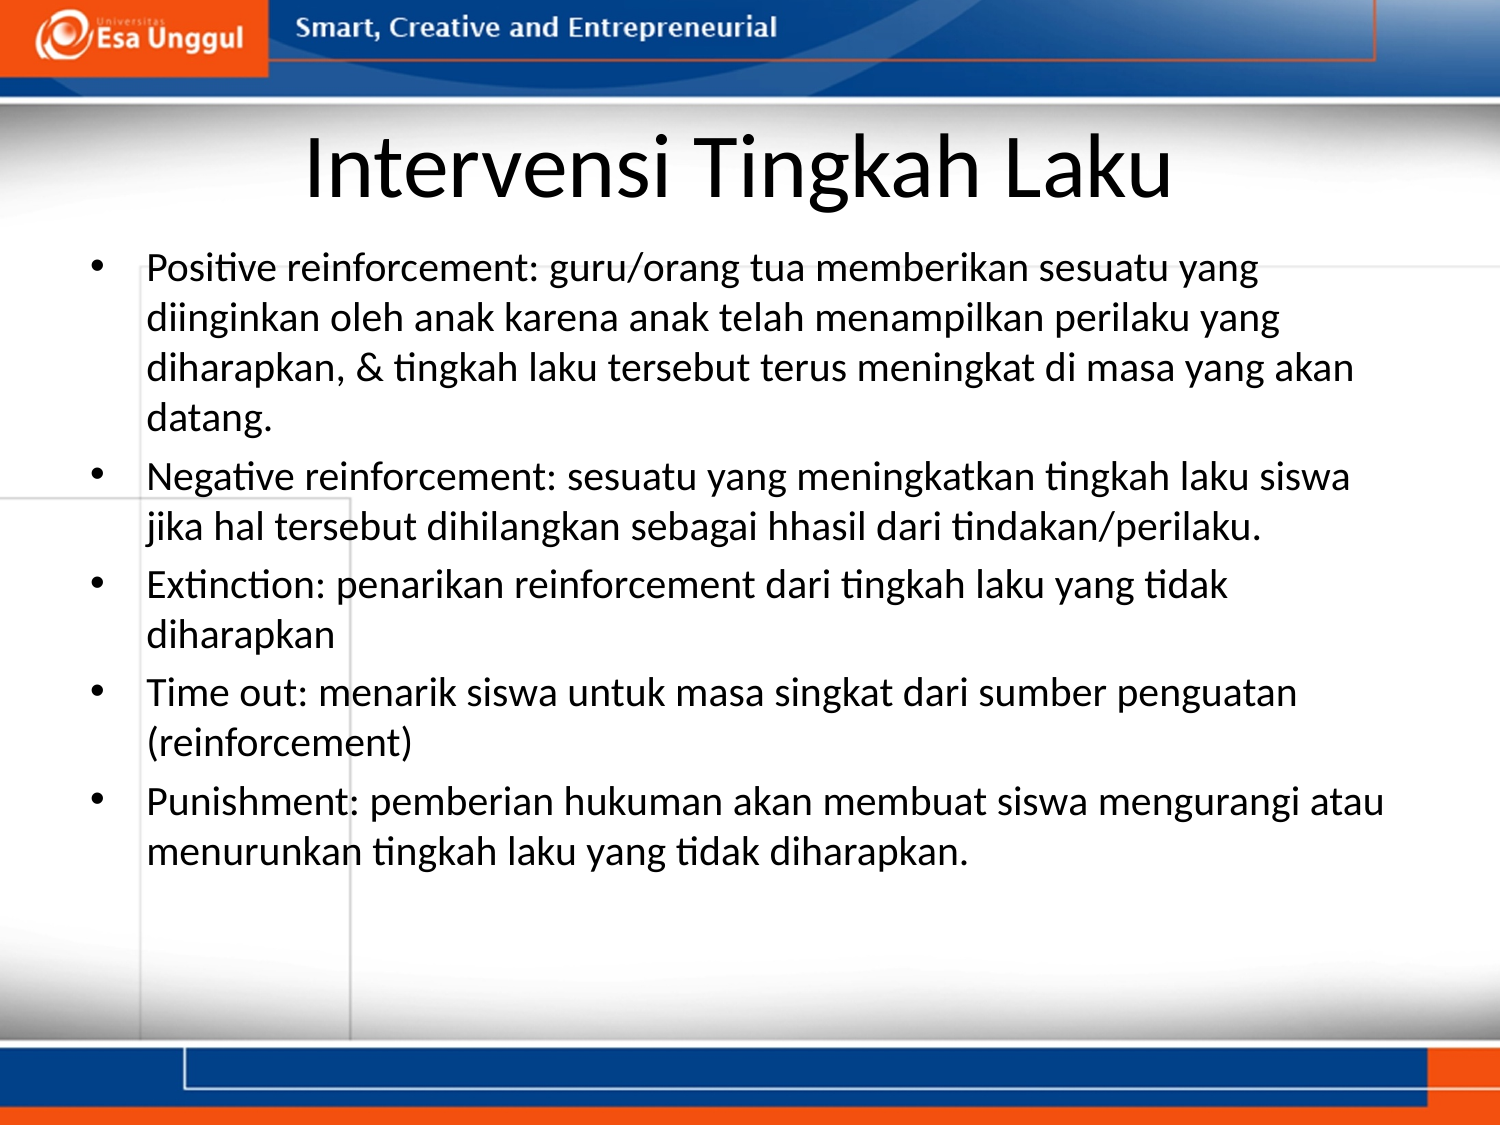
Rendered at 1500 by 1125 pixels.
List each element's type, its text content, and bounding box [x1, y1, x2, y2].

picture [0, 0, 1500, 1125]
list Positive reinforcement: guru/orang tua memberikan sesuatu yang diinginkan oleh anak karena anak telah menampilkan perilaku yang diharapkan, & tingkah laku tersebut terus meningkat di masa yang akan datang. Negative reinforcement: sesuatu yang meningkatkan tingkah laku siswa jika hal tersebut dihilangkan sebagai hhasil dari tindakan/perilaku. Extinction: penarikan reinforcement dari tingkah laku yang tidak diharapkan Time out: menarik siswa untuk masa singkat dari sumber penguatan (reinforcement) Punishment: pemberian hukuman akan membuat siswa mengurangi atau menurunkan tingkah laku yang tidak diharapkan. [75, 232, 1425, 1043]
title Intervensi Tingkah Laku [75, 90, 1425, 232]
